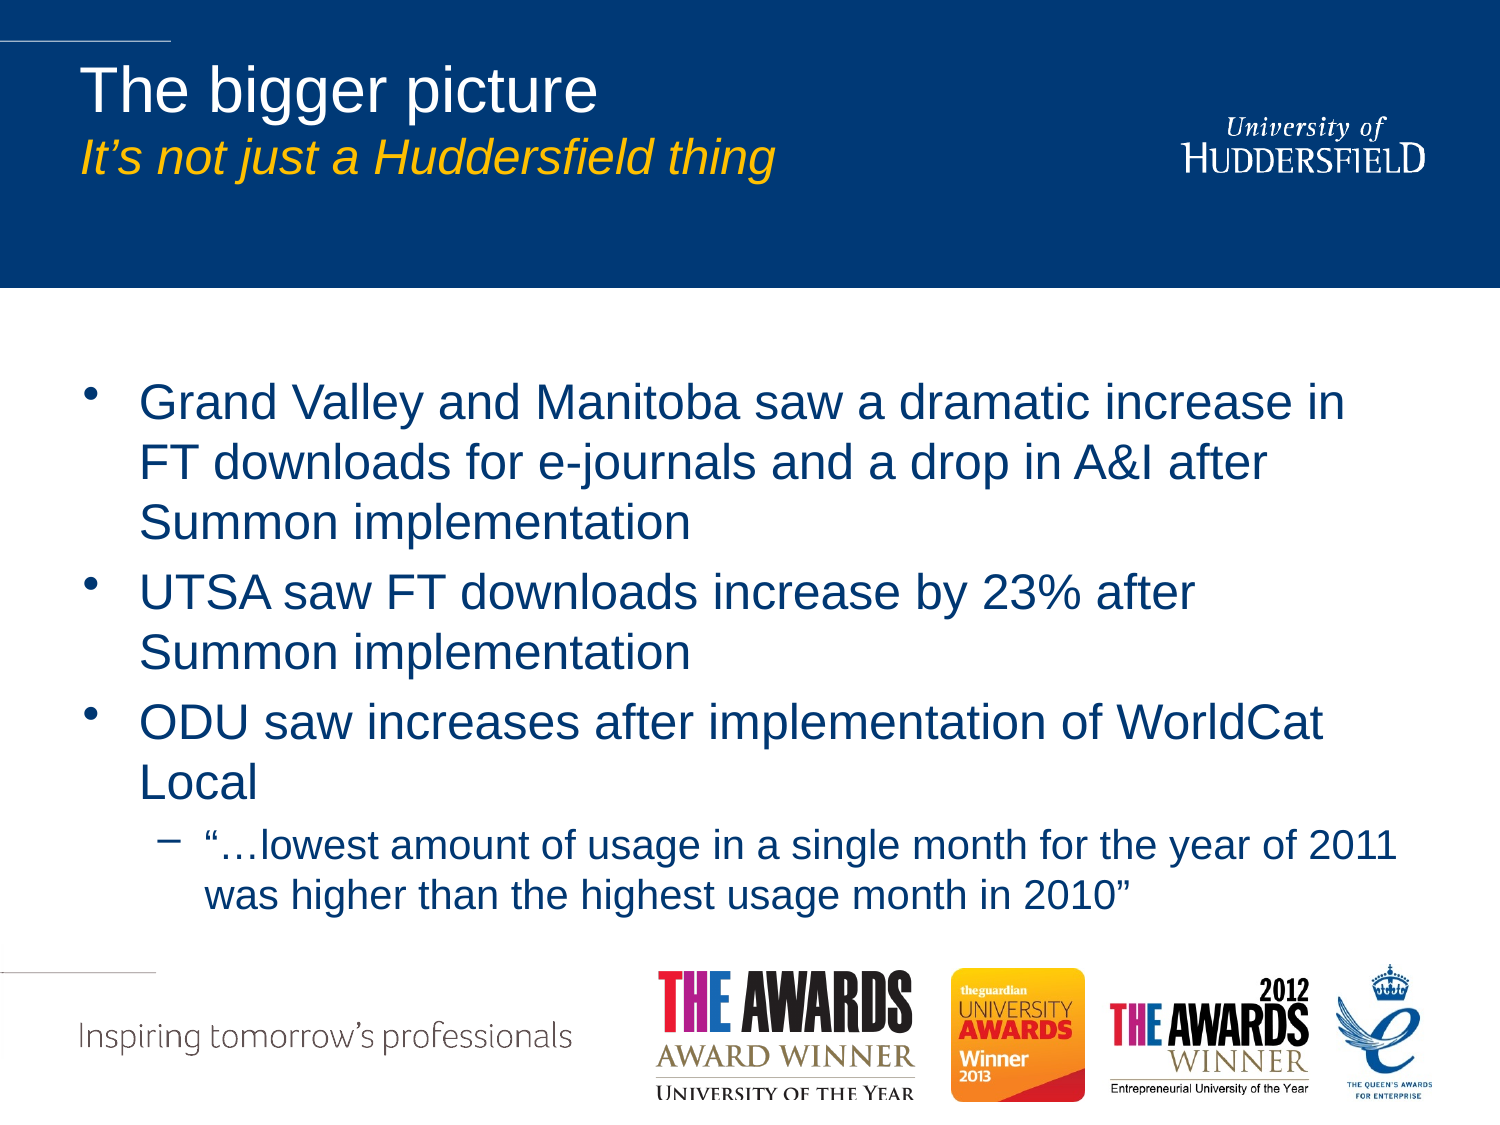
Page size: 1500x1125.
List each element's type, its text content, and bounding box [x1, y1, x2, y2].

title The bigger picture It’s not just a Huddersfield thing [64, 42, 1415, 191]
picture [0, 944, 591, 1059]
picture [1091, 969, 1329, 1101]
picture [1336, 964, 1432, 1102]
list Grand Valley and Manitoba saw a dramatic increase in FT downloads for e-journals and a drop in A&I after Summon implementation UTSA saw FT downloads increase by 23% after Summon implementation ODU saw increases after implementation of WorldCat Local “…lowest amount of usage in a single month for the year of 2011 was higher than the highest usage month in 2010” [67, 361, 1418, 953]
picture [0, 0, 1500, 288]
picture [951, 968, 1085, 1102]
